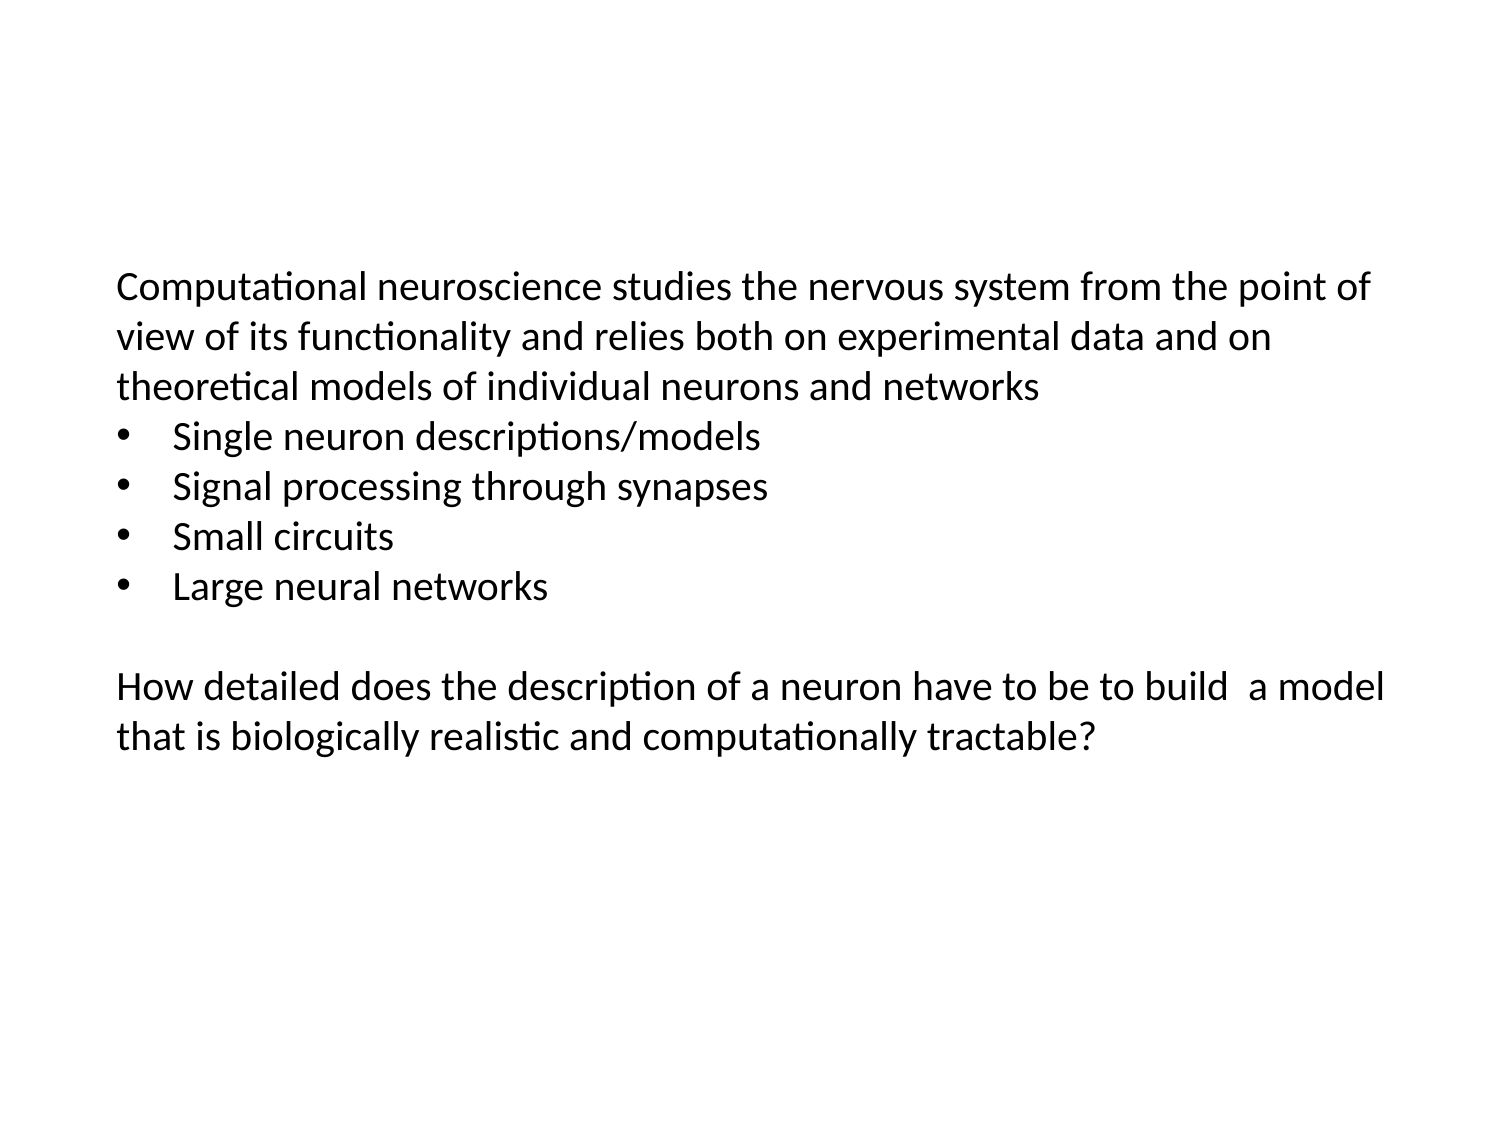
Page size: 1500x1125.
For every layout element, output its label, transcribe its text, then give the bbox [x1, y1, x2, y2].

text_box Computational neuroscience studies the nervous system from the point of view of its functionality and relies both on experimental data and on theoretical models of individual neurons and networks Single neuron descriptions/models Signal processing through synapses Small circuits Large neural networks How detailed does the description of a neuron have to be to build a model that is biologically realistic and computationally tractable? [101, 251, 1442, 767]
